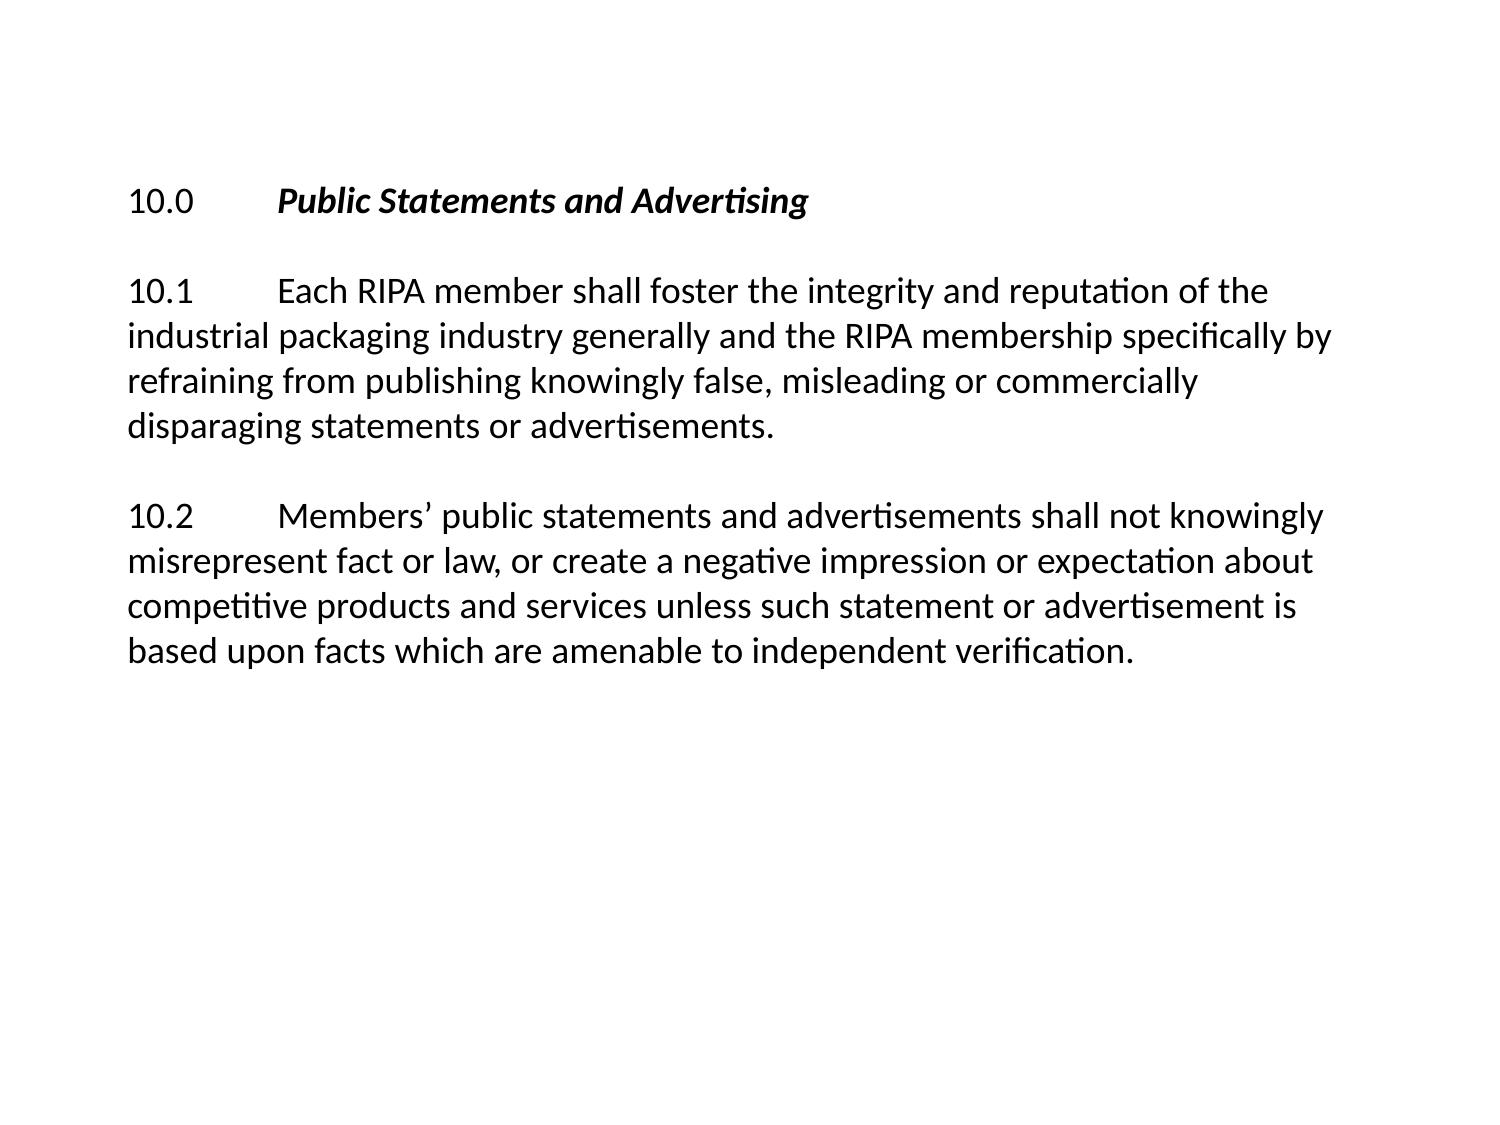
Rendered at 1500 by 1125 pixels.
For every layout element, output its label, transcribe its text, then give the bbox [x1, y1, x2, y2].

text_box 10.0 Public Statements and Advertising 10.1 Each RIPA member shall foster the integrity and reputation of the industrial packaging industry generally and the RIPA membership specifically by refraining from publishing knowingly false, misleading or commercially disparaging statements or advertisements. 10.2 Members’ public statements and advertisements shall not knowingly misrepresent fact or law, or create a negative impression or expectation about competitive products and services unless such statement or advertisement is based upon facts which are amenable to independent verification. [112, 168, 1388, 679]
